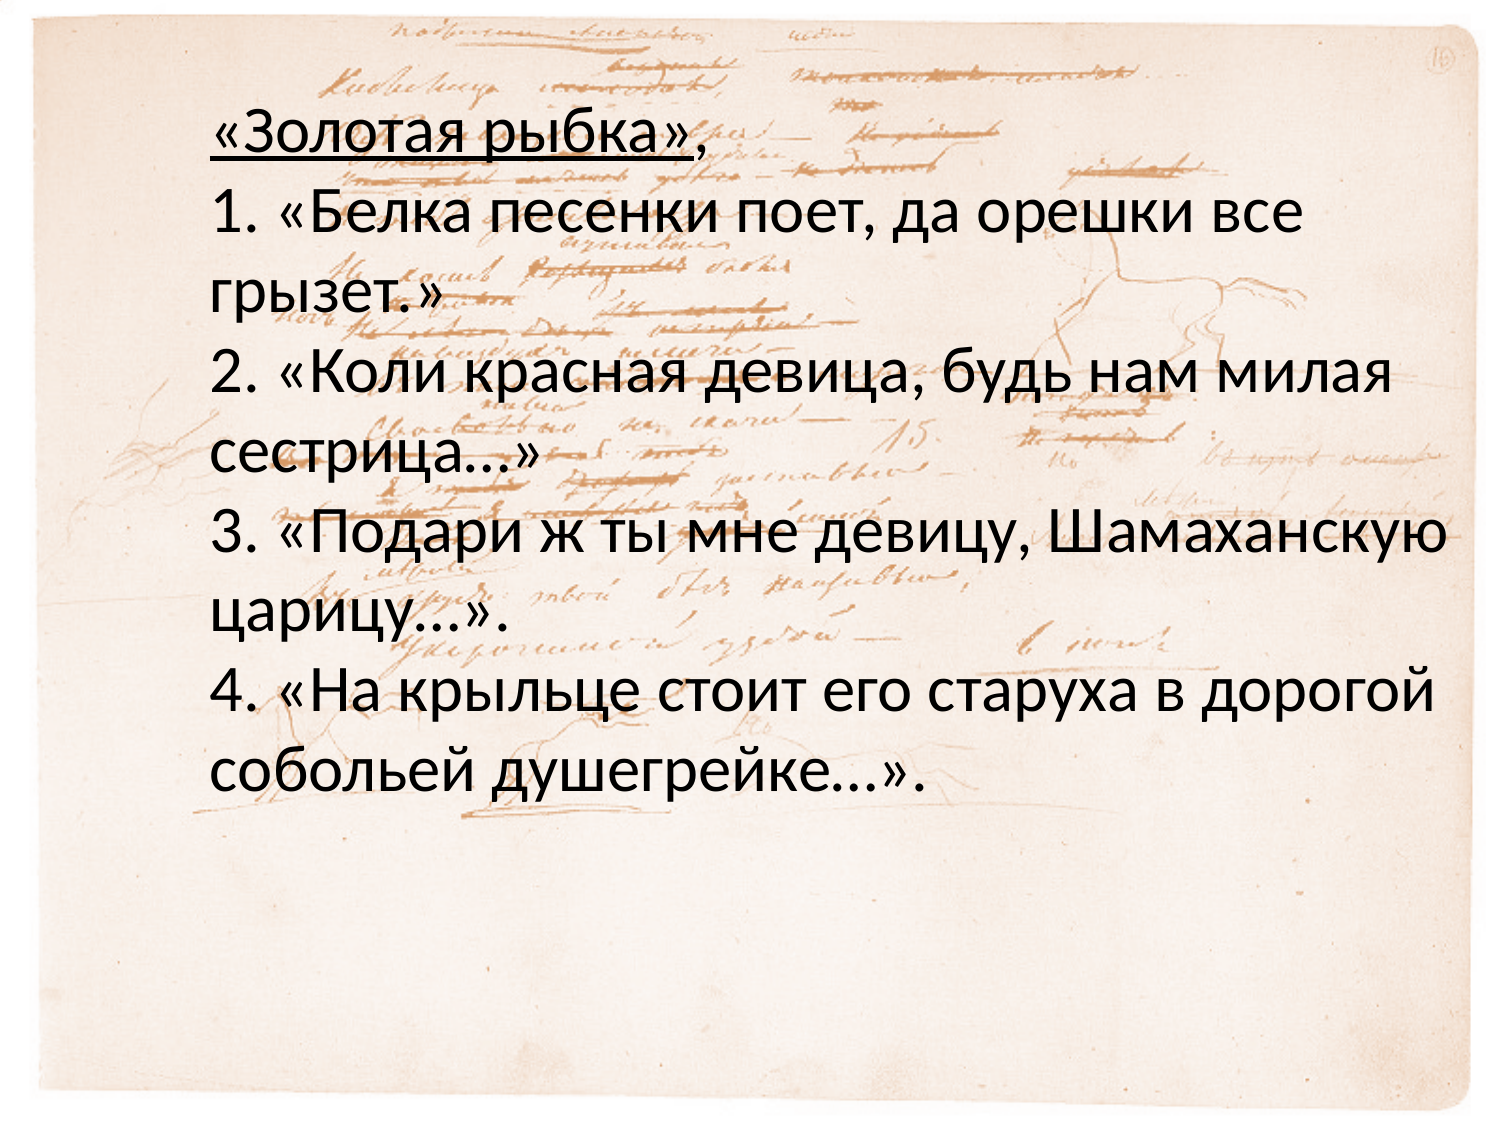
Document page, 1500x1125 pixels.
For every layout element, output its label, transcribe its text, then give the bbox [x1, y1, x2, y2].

text_box «Золотая рыбка», 1. «Белка песенки поет, да орешки все грызет.» 2. «Коли красная девица, будь нам милая сестрица…» 3. «Подари ж ты мне девицу, Шамаханскую царицу…». 4. «На крыльце стоит его старуха в дорогой собольей душегрейке…». [194, 78, 1471, 813]
